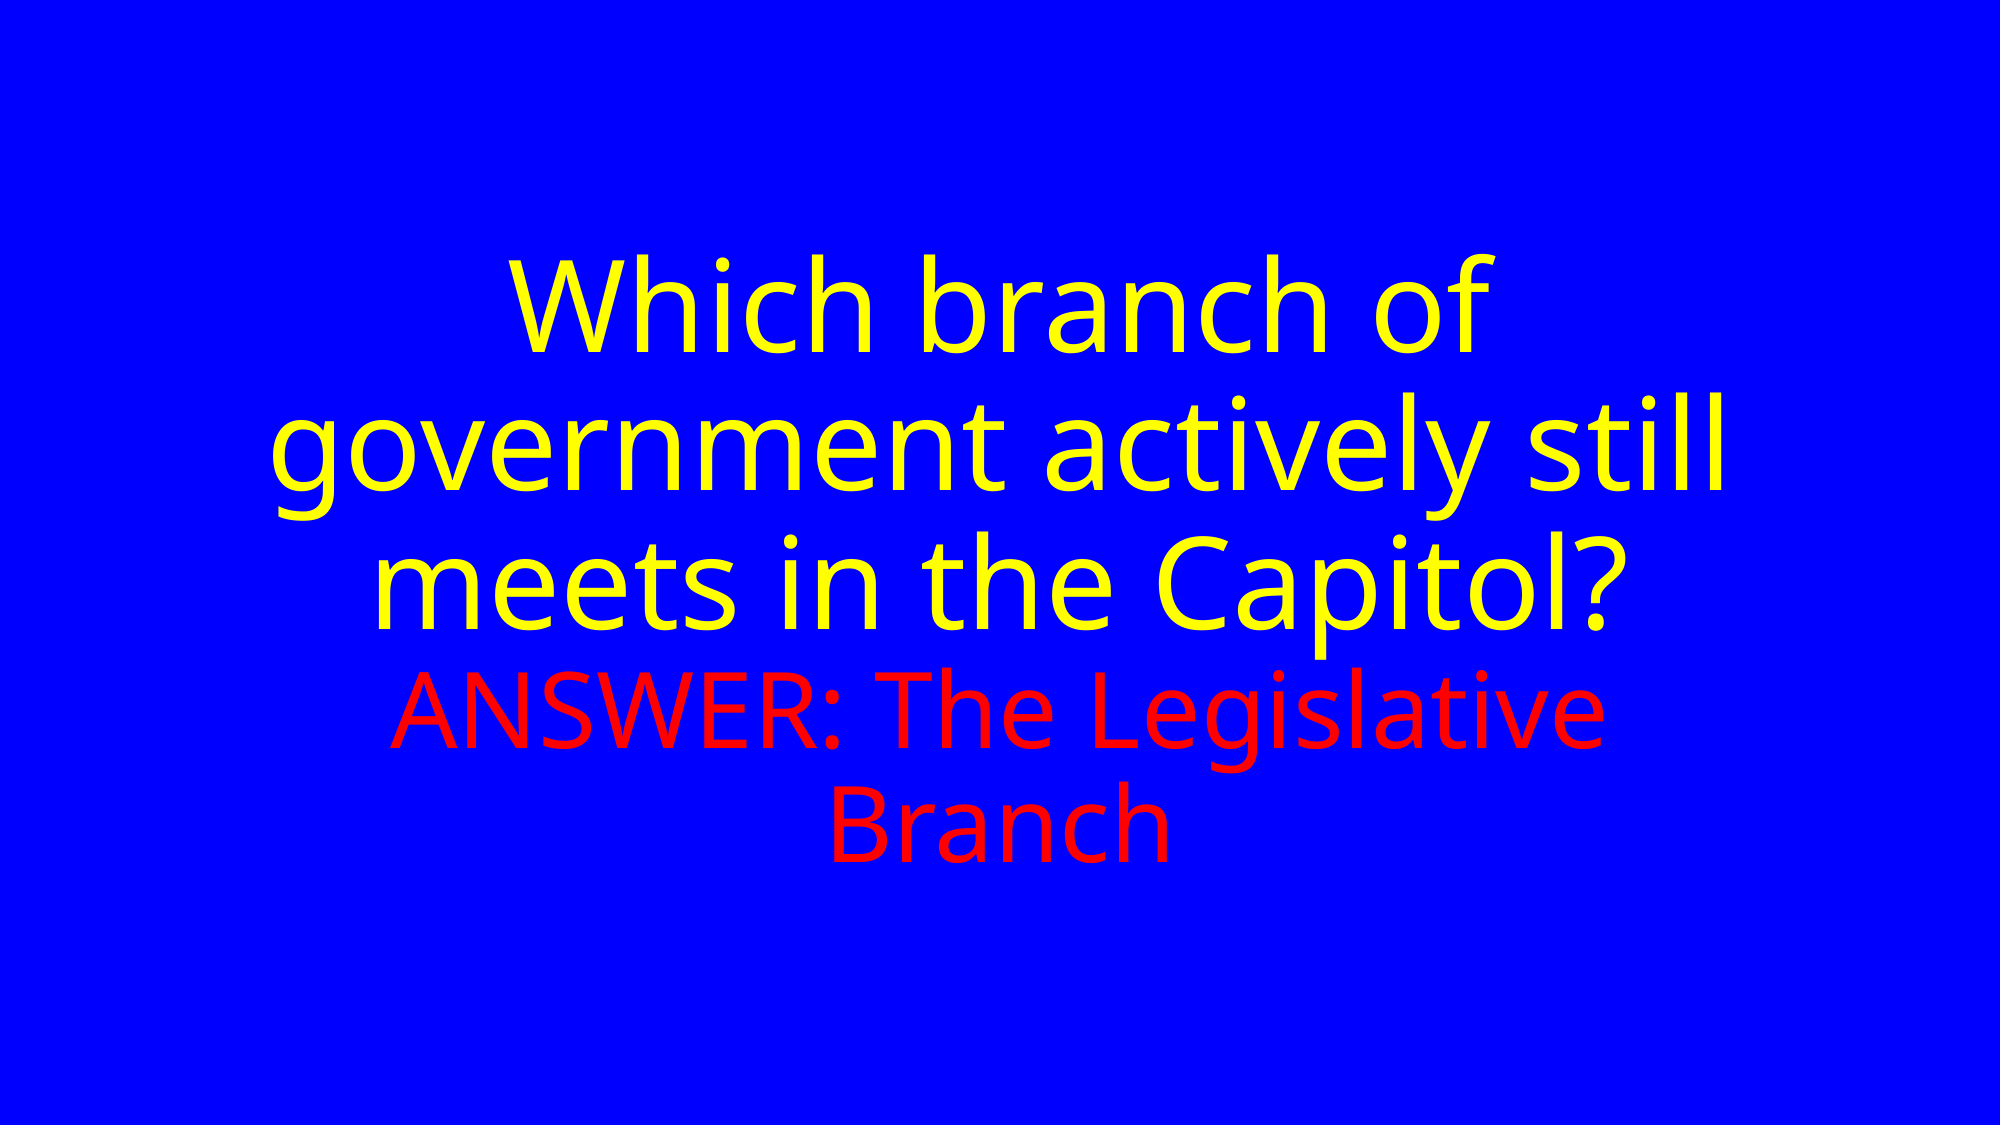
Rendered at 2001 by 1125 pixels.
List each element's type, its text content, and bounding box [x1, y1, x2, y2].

title Which branch of government actively still meets in the Capitol? ANSWER: The Legislative Branch [249, 184, 1750, 943]
